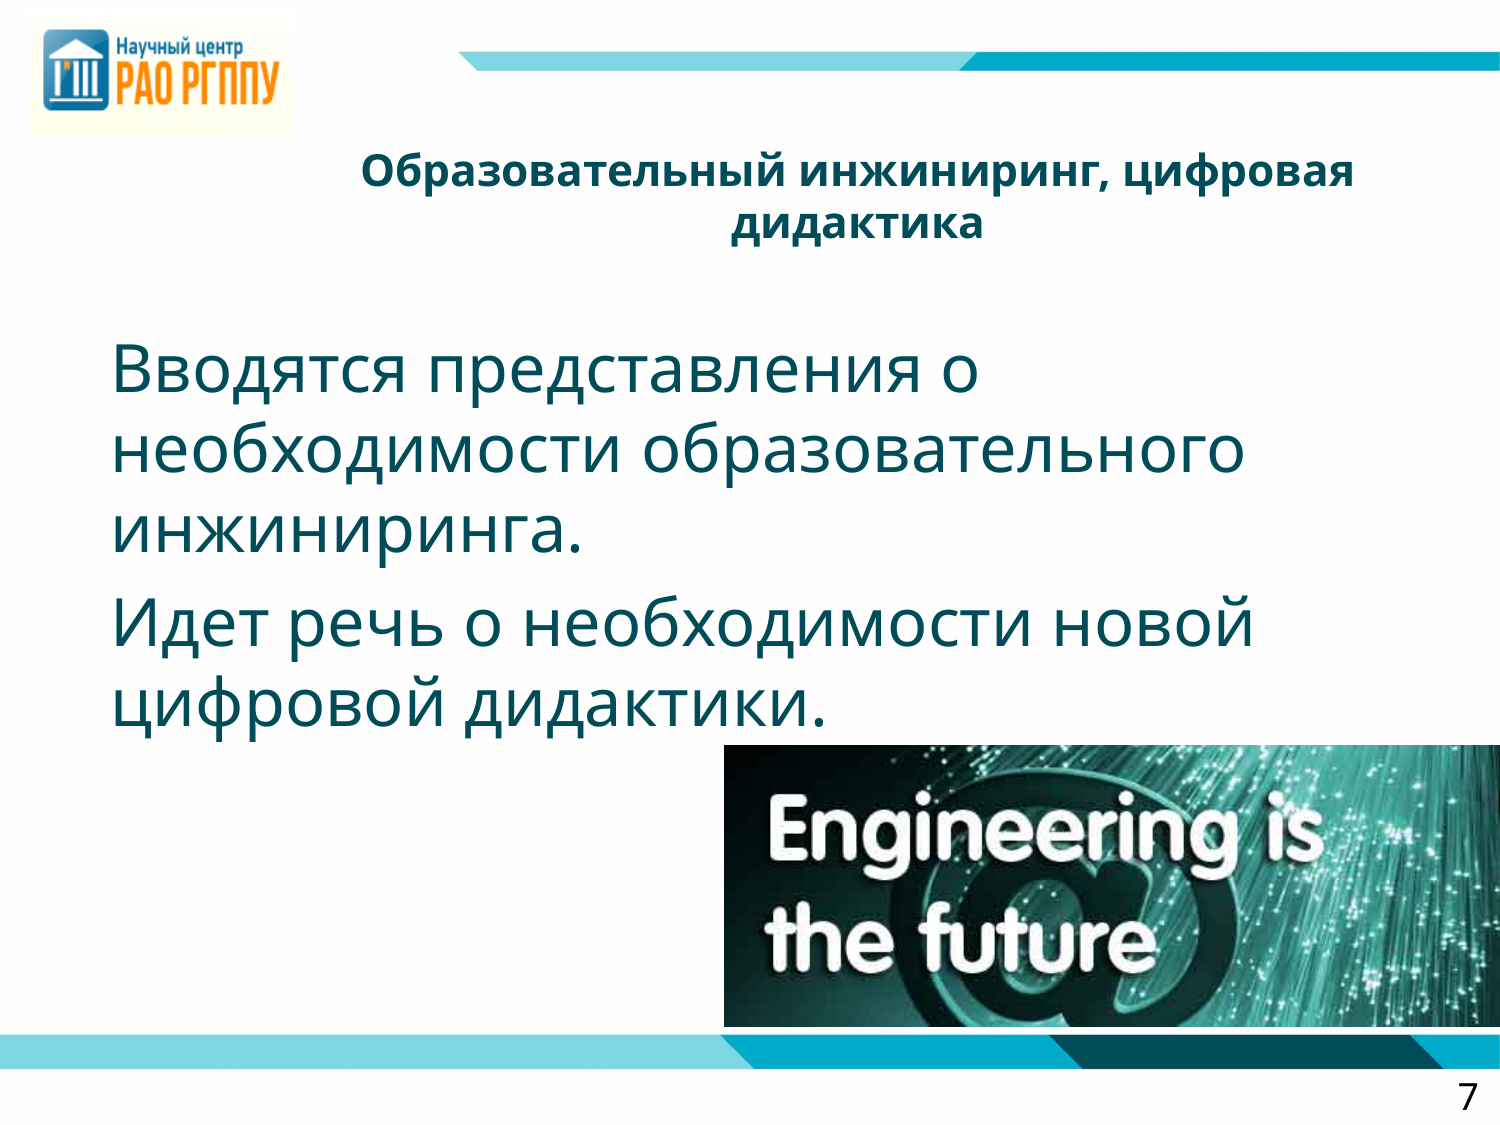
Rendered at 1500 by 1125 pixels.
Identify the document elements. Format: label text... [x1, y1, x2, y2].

picture [0, 0, 1500, 1125]
title Образовательный инжиниринг, цифровая дидактика [291, 134, 1425, 256]
text_box 7 [1443, 1065, 1495, 1125]
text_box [30, 7, 292, 135]
list Вводятся представления о необходимости образовательного инжиниринга. Идет речь о необходимости новой цифровой дидактики. [95, 318, 1425, 1005]
